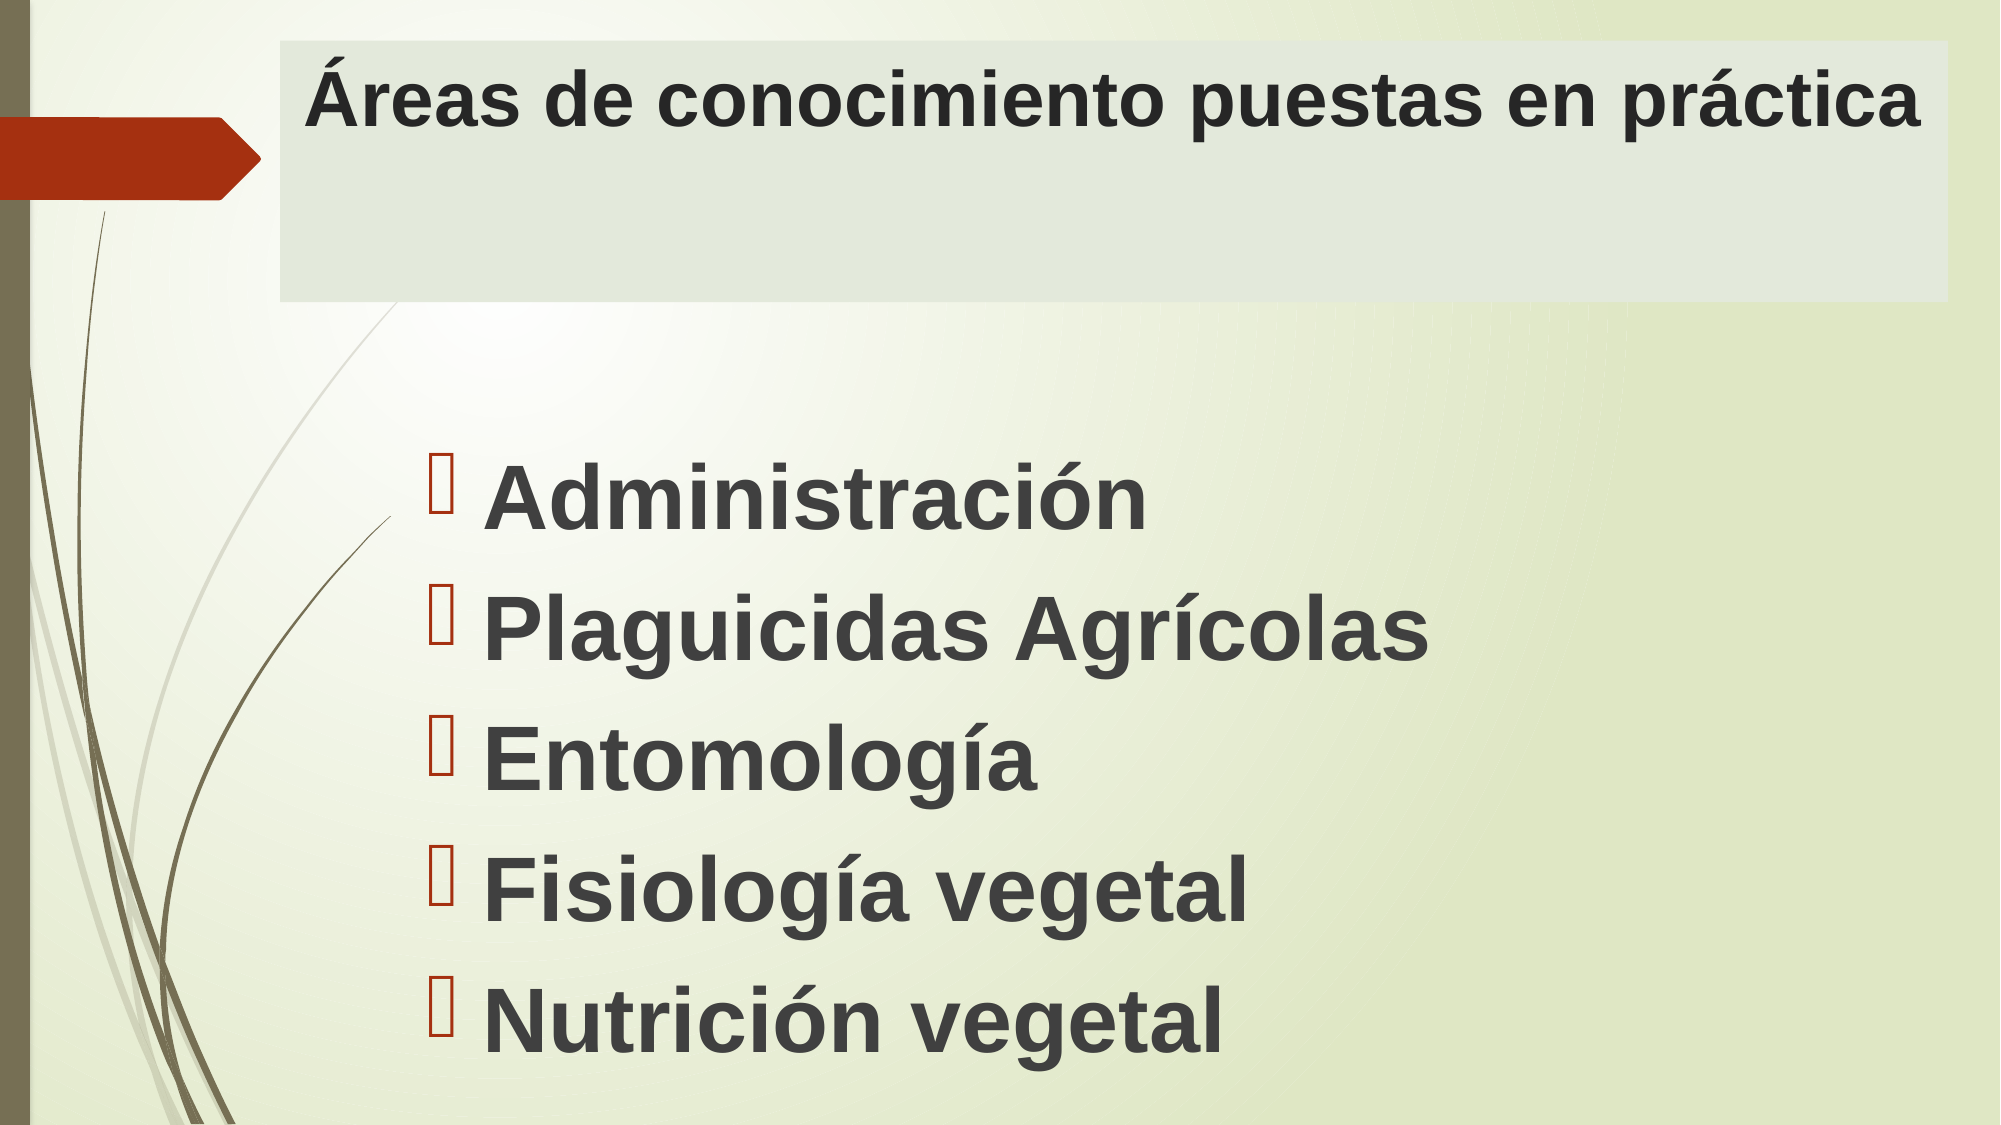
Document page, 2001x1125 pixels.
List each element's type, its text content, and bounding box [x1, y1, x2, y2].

title Áreas de conocimiento puestas en práctica [280, 40, 1948, 303]
list Administración Plaguicidas Agrícolas Entomología Fisiología vegetal Nutrición vegetal [411, 430, 1874, 1090]
